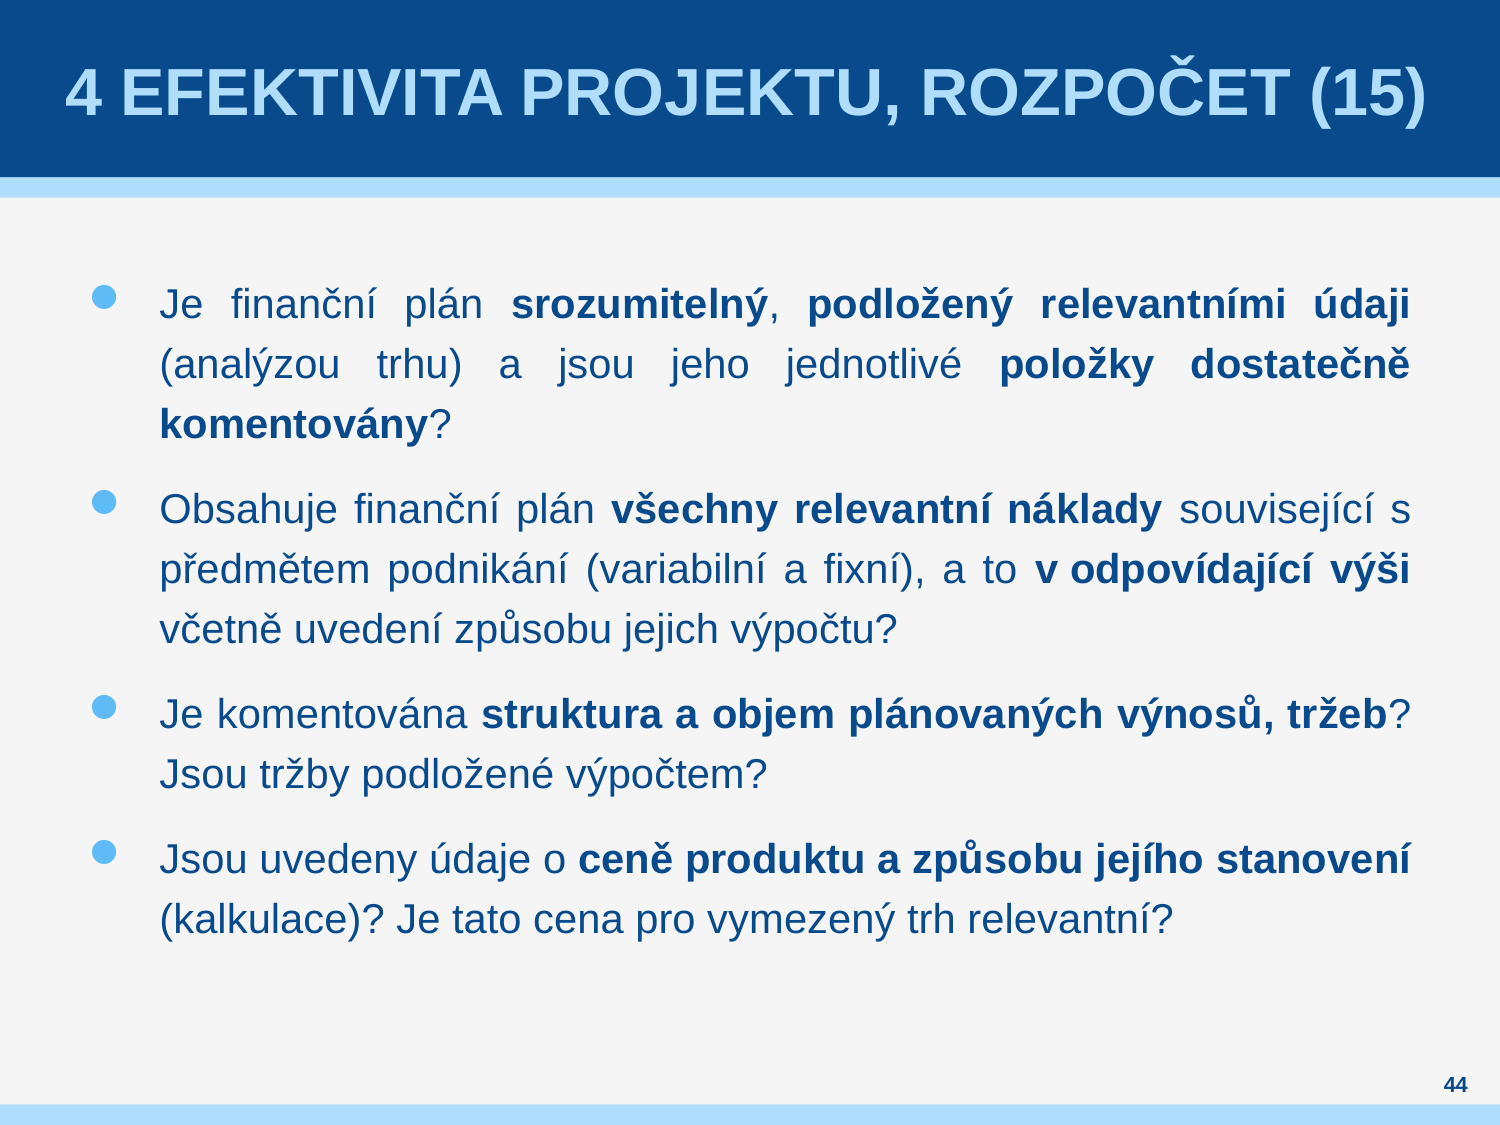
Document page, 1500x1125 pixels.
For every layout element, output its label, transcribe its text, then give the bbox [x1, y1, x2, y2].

list Je finanční plán srozumitelný, podložený relevantními údaji (analýzou trhu) a jsou jeho jednotlivé položky dostatečně komentovány? Obsahuje finanční plán všechny relevantní náklady související s předmětem podnikání (variabilní a fixní), a to v odpovídající výši včetně uvedení způsobu jejich výpočtu? Je komentována struktura a objem plánovaných výnosů, tržeb? Jsou tržby podložené výpočtem? Jsou uvedeny údaje o ceně produktu a způsobu jejího stanovení (kalkulace)? Je tato cena pro vymezený trh relevantní? [88, 267, 1412, 976]
title 4 Efektivita projektu, rozpočet (15) [59, 0, 1441, 178]
slide_number 44 [1417, 1068, 1495, 1099]
